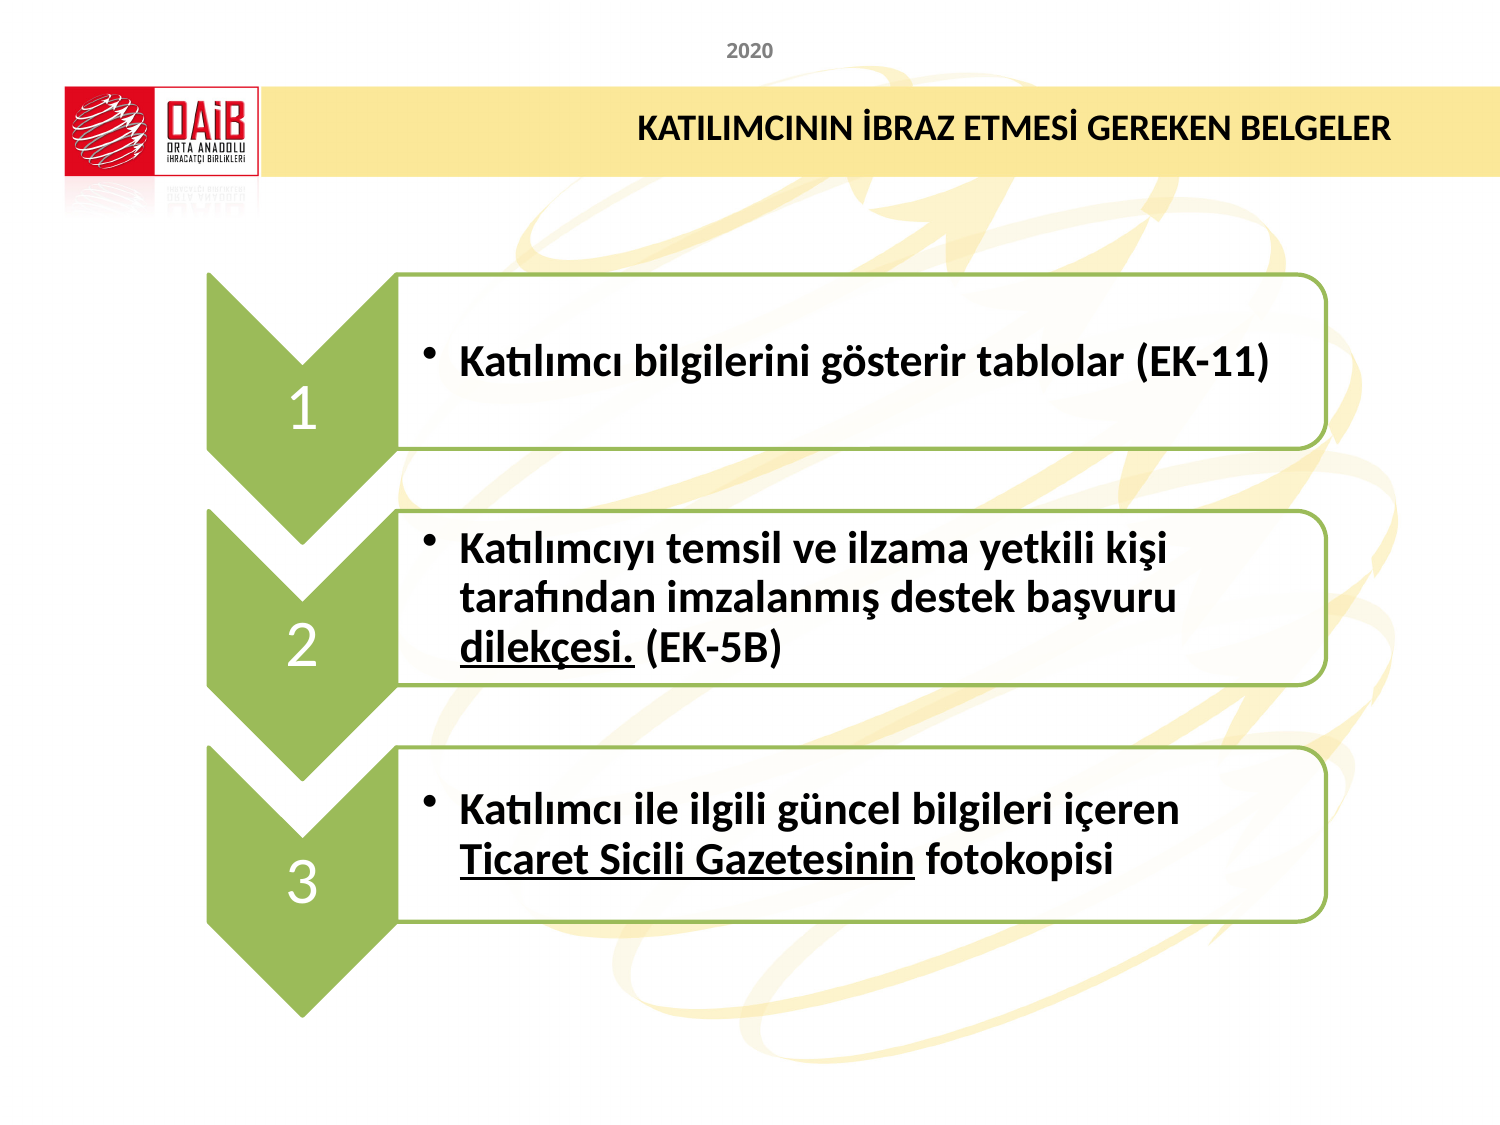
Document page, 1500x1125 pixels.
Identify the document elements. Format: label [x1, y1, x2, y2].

picture [1, 1, 1500, 1125]
text_box [208, 274, 1327, 1017]
